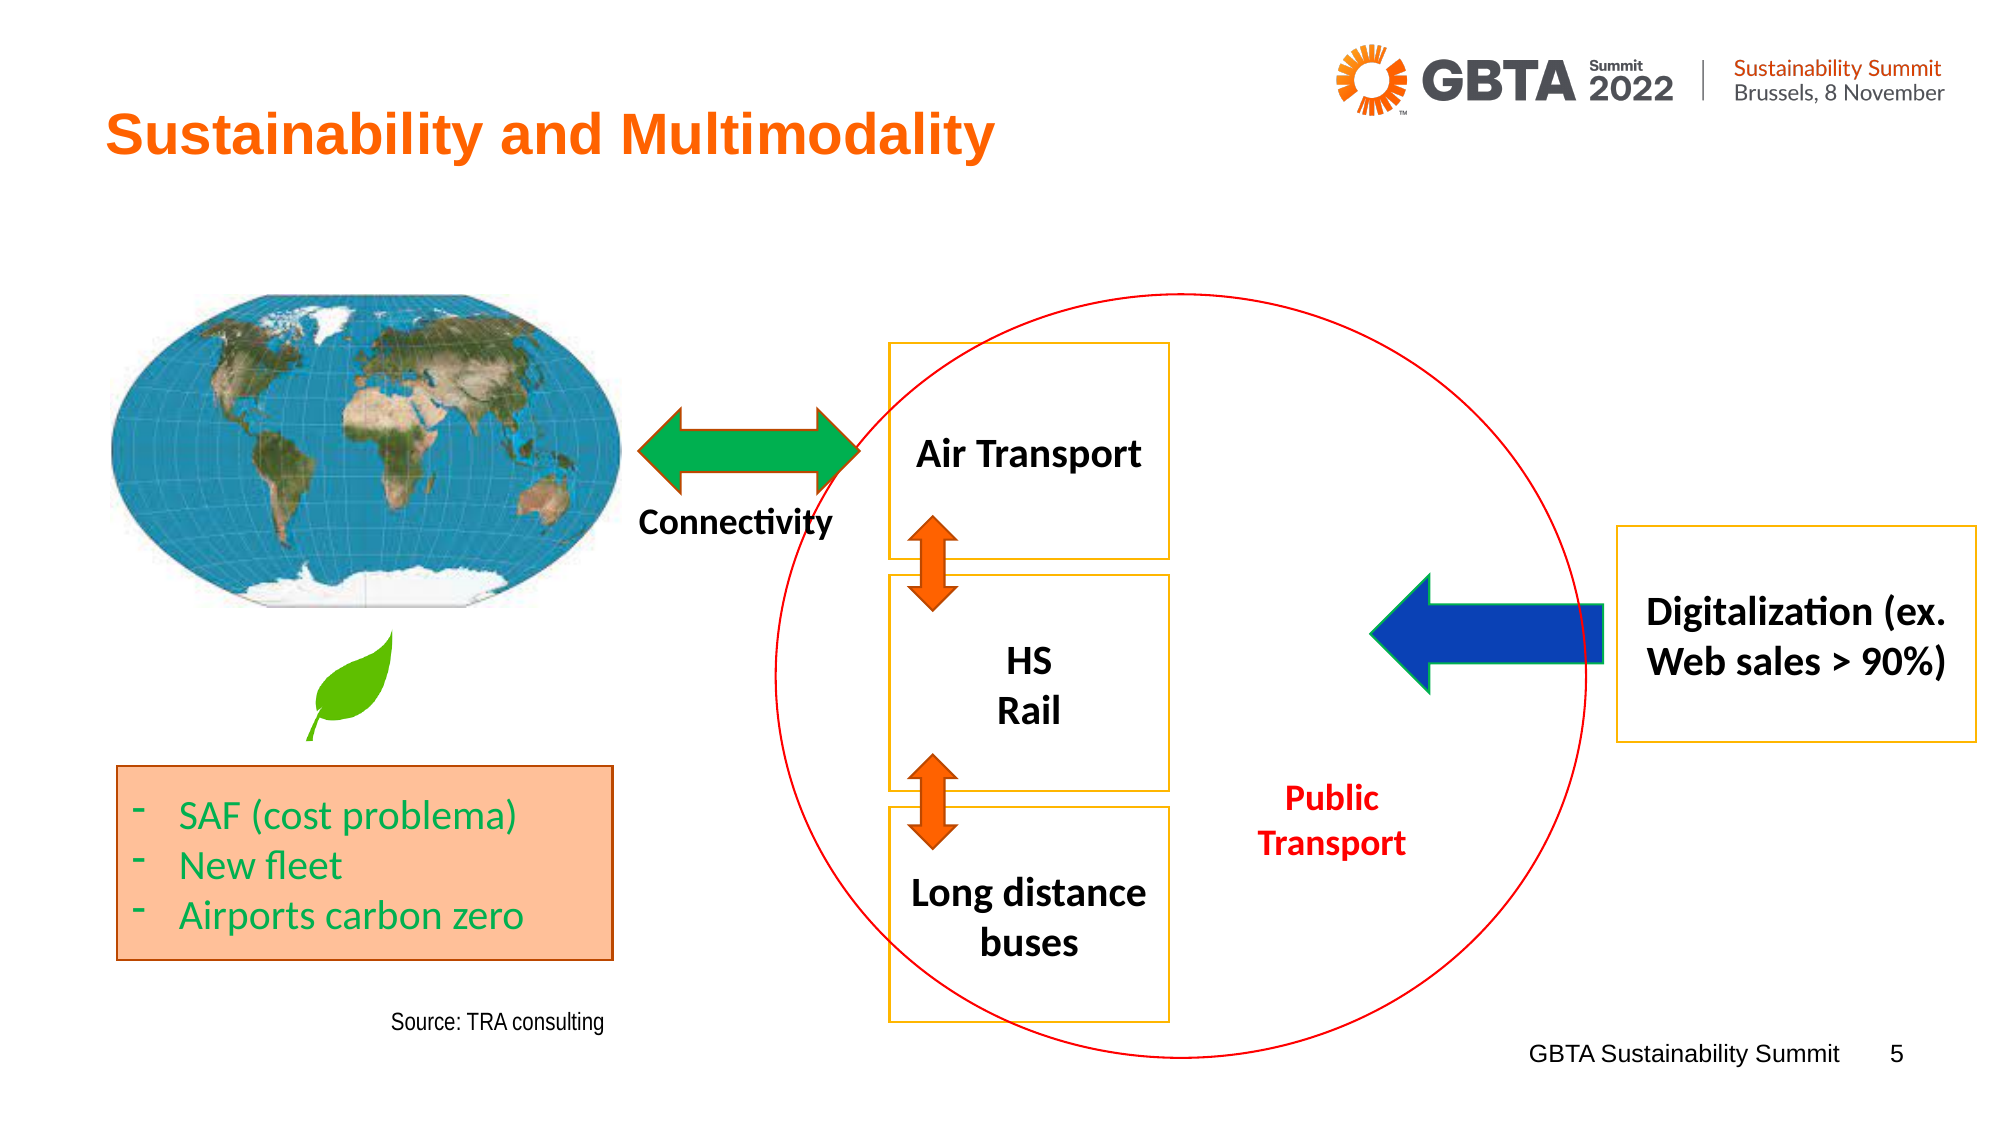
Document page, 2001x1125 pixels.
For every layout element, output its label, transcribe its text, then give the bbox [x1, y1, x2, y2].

picture [1296, 4, 1986, 156]
slide_number 5 [1856, 1058, 1920, 1083]
title Sustainability and Multimodality [90, 96, 1816, 212]
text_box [110, 294, 1976, 1058]
footer GBTA Sustainability Summit [1113, 1058, 1856, 1083]
